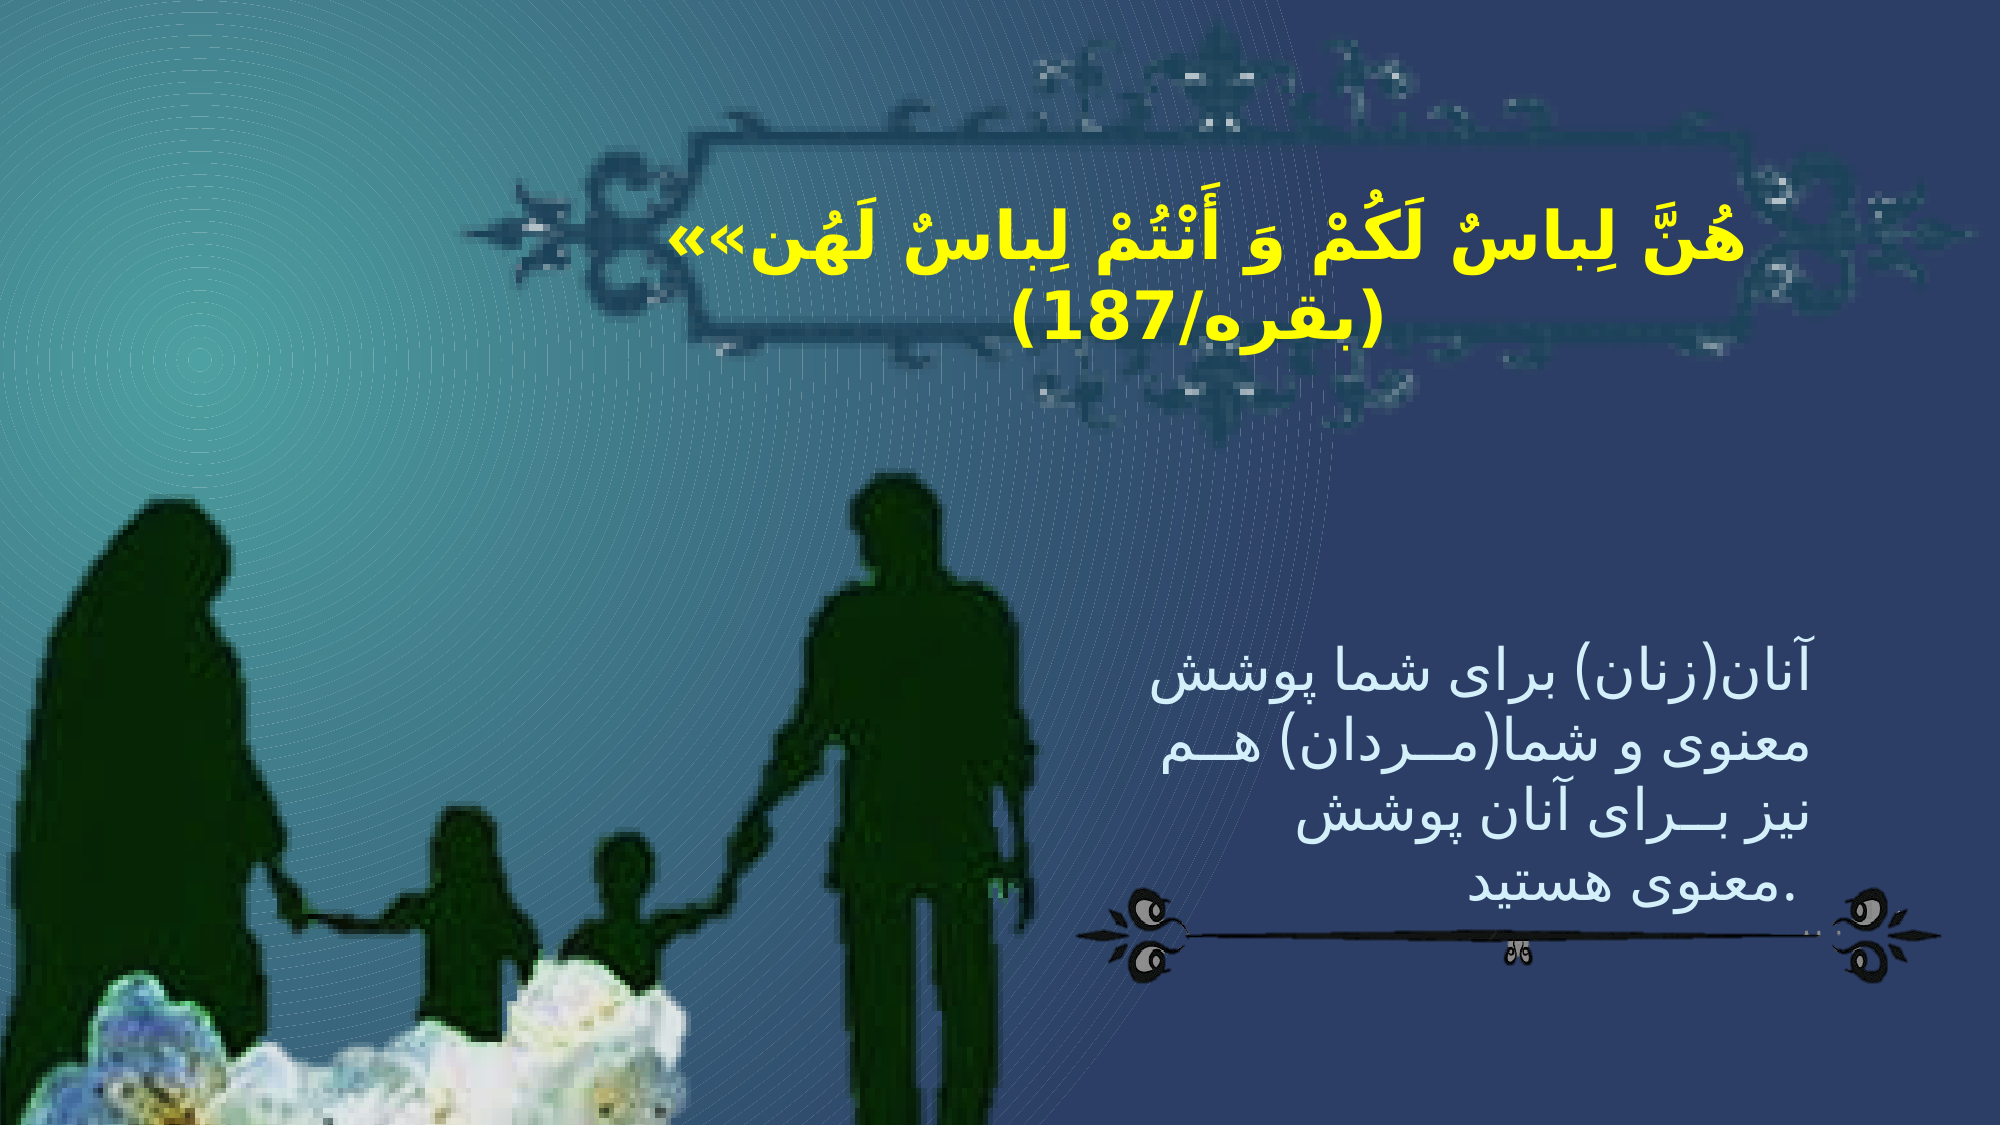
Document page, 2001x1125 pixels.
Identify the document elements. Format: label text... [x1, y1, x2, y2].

picture [0, 0, 2000, 1125]
text_box آنان(زنان) برای شما پوشش معنوی و شما(مــردان) هــم نیز بــرای آنان پوشش معنوی هستید. [1115, 624, 1828, 823]
